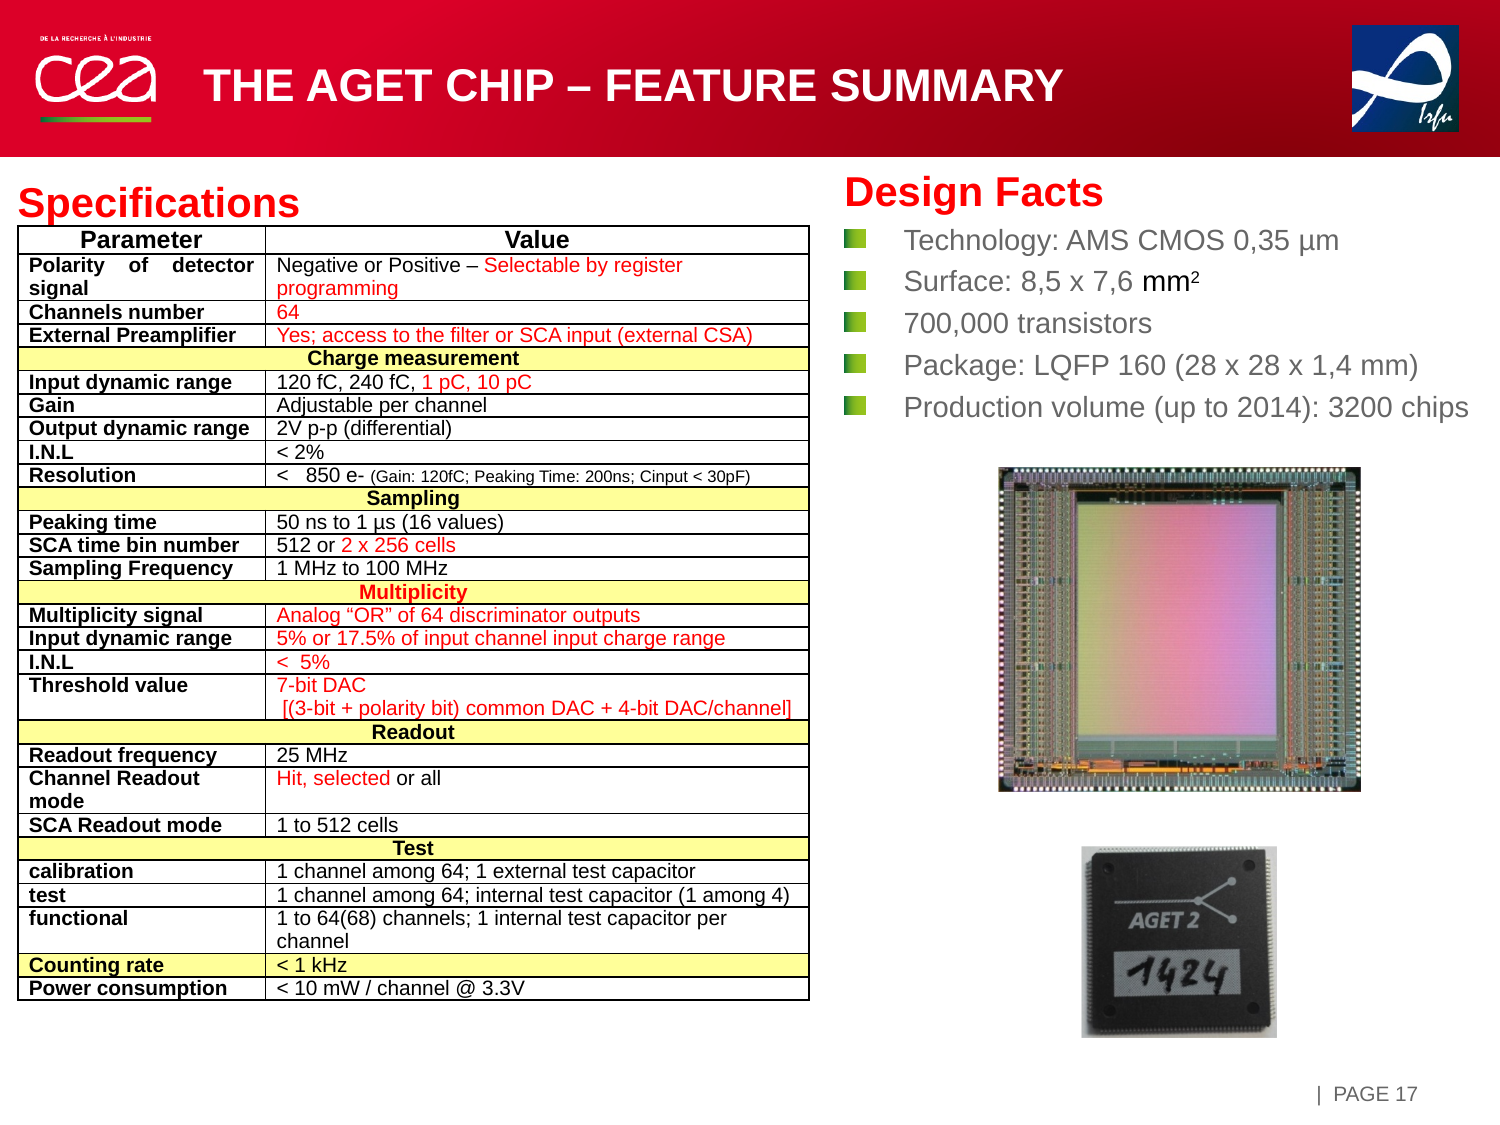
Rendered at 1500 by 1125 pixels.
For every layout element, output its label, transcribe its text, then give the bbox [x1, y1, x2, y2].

table_cell functional [19, 908, 265, 953]
table_cell Readout frequency [19, 745, 265, 766]
table_cell Hit, selected or all [266, 768, 808, 813]
picture [1082, 844, 1277, 1040]
table_cell Analog “OR” of 64 discriminator outputs [266, 605, 808, 626]
table_cell I.N.L [19, 651, 265, 673]
picture [844, 271, 866, 290]
slide_number | PAGE 17 [1316, 1063, 1500, 1124]
picture [844, 312, 866, 332]
table_cell 120 fC, 240 fC, 1 pC, 10 pC [266, 371, 808, 393]
text_box Design Facts Technology: AMS CMOS 0,35 µm Surface: 8,5 x 7,6 mm2 700,000 transistors Package: LQFP 160 (28 x 28 x 1,4 mm) Production volume (up to 2014): 3200 chips [844, 172, 1500, 445]
table_cell Charge measurement [19, 348, 808, 370]
table_cell Yes; access to the filter or SCA input (external CSA) [266, 325, 808, 346]
picture [844, 396, 866, 415]
table_cell Counting rate [19, 954, 265, 976]
table_cell test [19, 884, 265, 906]
table_cell Negative or Positive – Selectable by register programming [266, 255, 808, 300]
table_cell < 1 kHz [266, 954, 808, 976]
table_cell Readout [19, 721, 808, 743]
table_cell 7-bit DAC [(3-bit + polarity bit) common DAC + 4-bit DAC/channel] [266, 675, 808, 719]
table_cell Input dynamic range [19, 628, 265, 649]
table_cell < 2% [266, 441, 808, 463]
picture [844, 354, 866, 373]
table_cell I.N.L [19, 441, 265, 463]
table_cell calibration [19, 861, 265, 883]
table_cell SCA time bin number [19, 535, 265, 556]
table_cell < 10 mW / channel @ 3.3V [266, 978, 808, 999]
table_cell Gain [19, 395, 265, 416]
table_cell 25 MHz [266, 745, 808, 766]
table_cell Sampling Frequency [19, 558, 265, 580]
table_cell Threshold value [19, 675, 265, 719]
table_cell 2V p-p (differential) [266, 418, 808, 440]
table_cell 1 to 64(68) channels; 1 internal test capacitor per channel [266, 908, 808, 953]
table_cell 1 channel among 64; 1 external test capacitor [266, 861, 808, 883]
table_cell Power consumption [19, 978, 265, 999]
picture [0, 0, 1500, 157]
table_cell Channels number [19, 301, 265, 323]
table_cell Input dynamic range [19, 371, 265, 393]
table_cell 1 MHz to 100 MHz [266, 558, 808, 580]
table_cell Test [19, 838, 808, 859]
table_cell 64 [266, 301, 808, 323]
table_cell Adjustable per channel [266, 395, 808, 416]
picture [844, 229, 866, 248]
table_cell < 850 e- (Gain: 120fC; Peaking Time: 200ns; Cinput < 30pF) [266, 465, 808, 486]
table_cell External Preamplifier [19, 325, 265, 346]
table_header Parameter [19, 227, 265, 253]
table_cell Peaking time [19, 511, 265, 533]
table_cell 512 or 2 x 256 cells [266, 535, 808, 556]
text_box Specifications [17, 184, 302, 225]
table_cell SCA Readout mode [19, 814, 265, 836]
title The AGET CHIP – Feature summary [203, 8, 1391, 158]
table_cell Sampling [19, 488, 808, 510]
table_cell Multiplicity signal [19, 605, 265, 626]
table_cell Output dynamic range [19, 418, 265, 440]
table_cell Resolution [19, 465, 265, 486]
table_cell Channel Readout mode [19, 768, 265, 813]
table_cell 1 to 512 cells [266, 814, 808, 836]
table_cell 1 channel among 64; internal test capacitor (1 among 4) [266, 884, 808, 906]
picture [997, 467, 1361, 793]
table_cell 50 ns to 1 µs (16 values) [266, 511, 808, 533]
table_cell Polarity of detector signal [19, 255, 265, 300]
table_cell 5% or 17.5% of input channel input charge range [266, 628, 808, 649]
table_header Value [266, 227, 808, 253]
table_cell < 5% [266, 651, 808, 673]
table_cell Multiplicity [19, 581, 808, 603]
